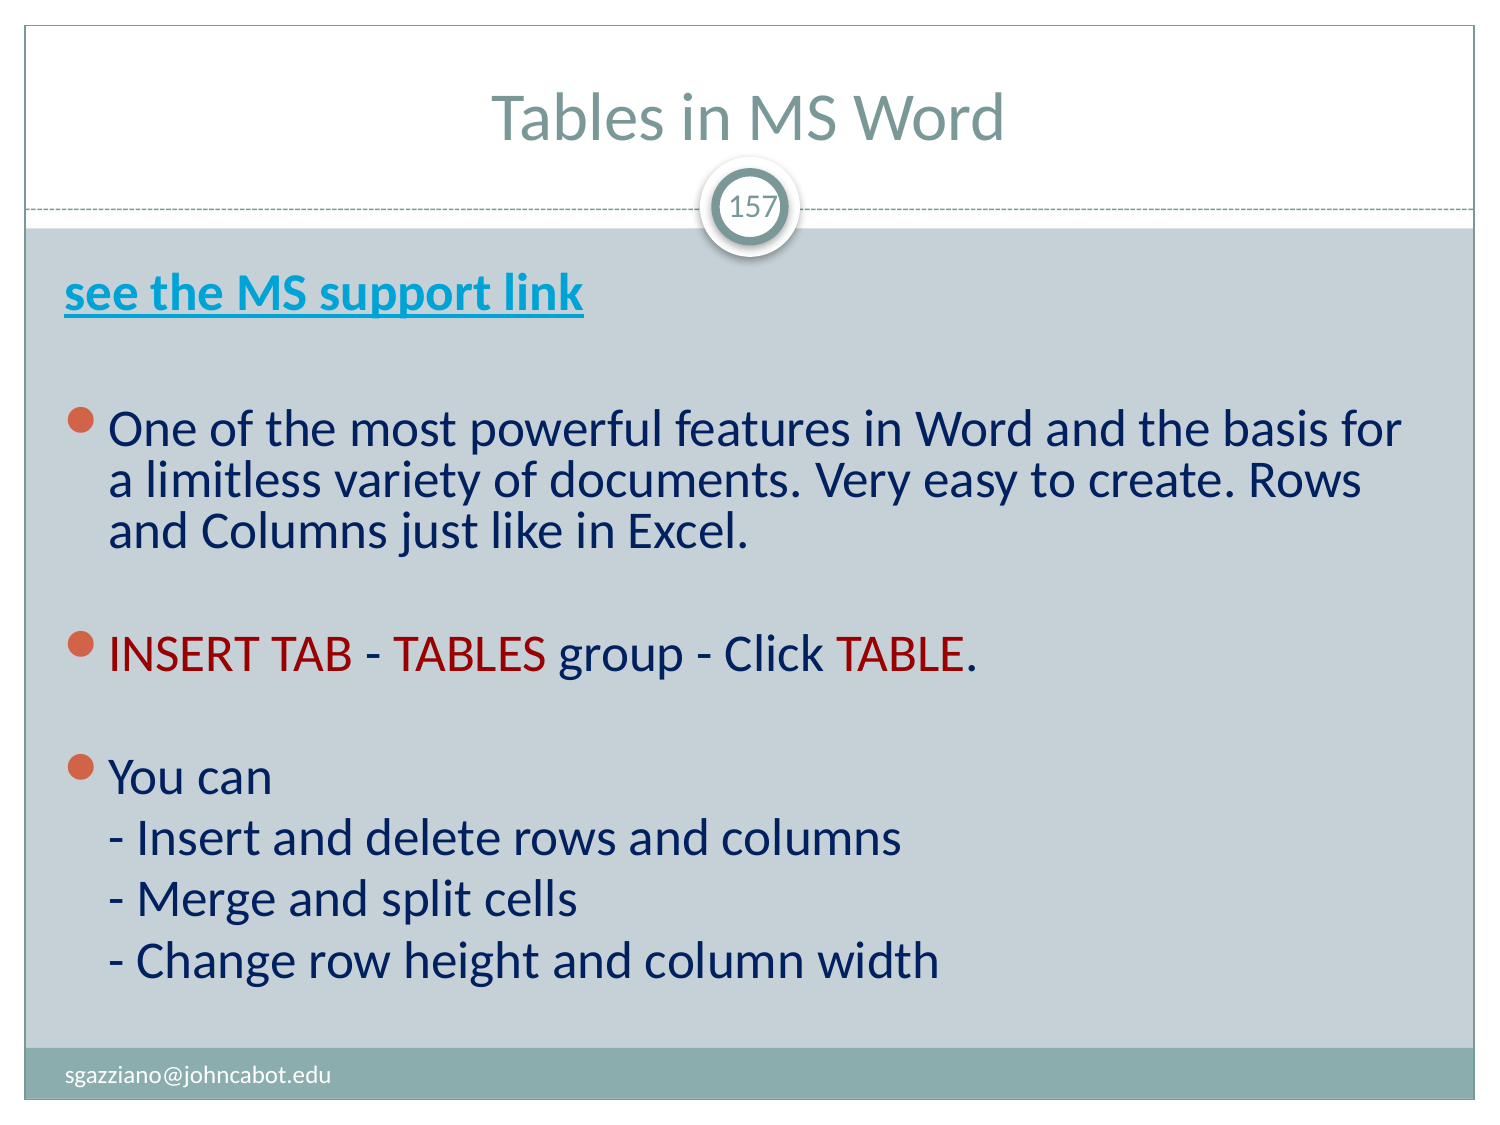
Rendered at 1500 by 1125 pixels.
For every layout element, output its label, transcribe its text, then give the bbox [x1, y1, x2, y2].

title Tables in MS Word [49, 37, 1450, 162]
list see the MS support link One of the most powerful features in Word and the basis for a limitless variety of documents. Very easy to create. Rows and Columns just like in Excel. INSERT TAB - TABLES group - Click TABLE. You can - Insert and delete rows and columns - Merge and split cells - Change row height and column width [49, 250, 1445, 1001]
footer sgazziano@johncabot.edu [50, 1051, 638, 1112]
slide_number 157 [715, 168, 791, 241]
